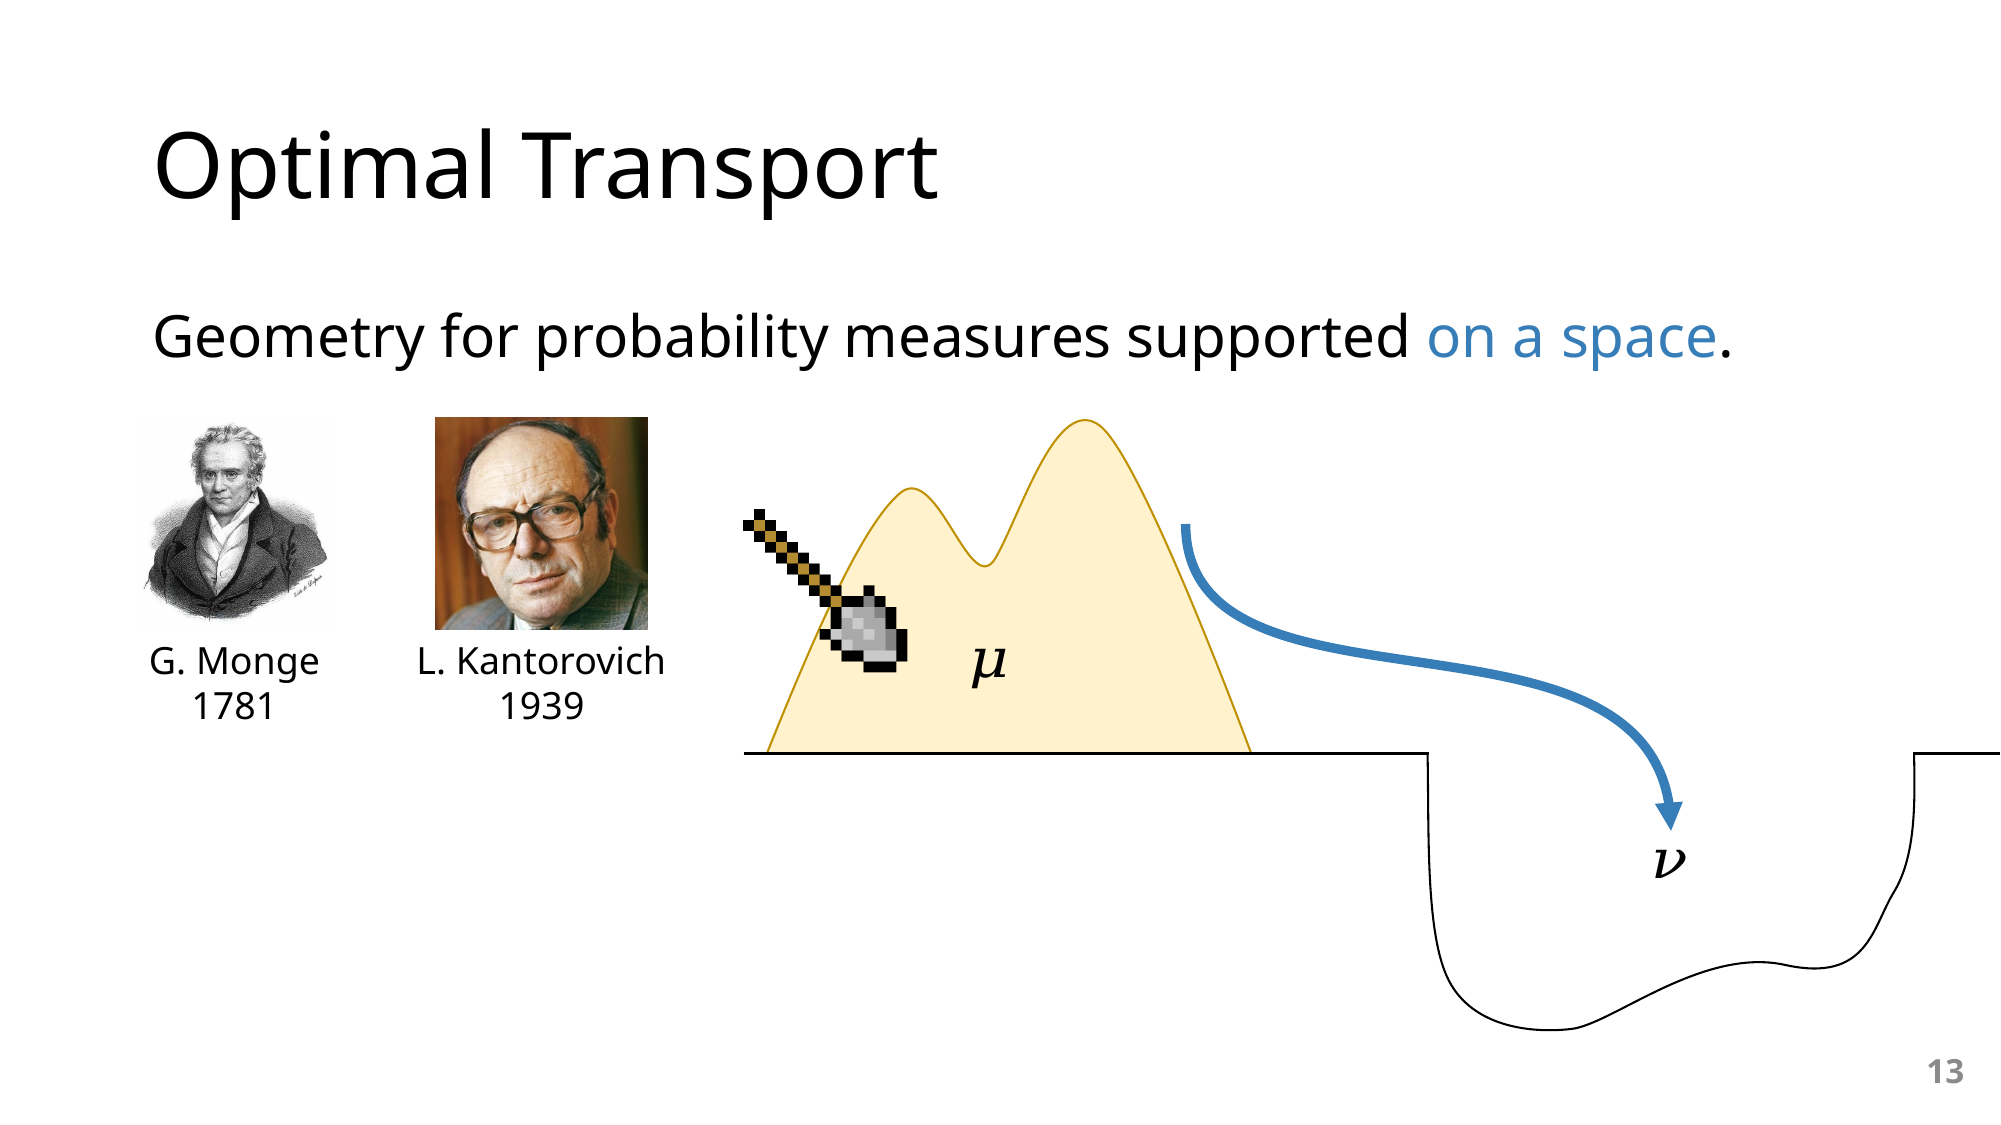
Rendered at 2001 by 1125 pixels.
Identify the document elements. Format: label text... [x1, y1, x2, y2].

list Geometry for probability measures supported on a space. [137, 299, 1863, 1014]
text_box [766, 419, 1185, 752]
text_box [405, 417, 678, 736]
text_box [1185, 523, 1672, 831]
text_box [137, 417, 335, 736]
title Optimal Transport [137, 59, 1863, 278]
picture [743, 509, 918, 684]
slide_number 13 [1529, 1042, 1980, 1103]
text_box [1427, 752, 1916, 1032]
